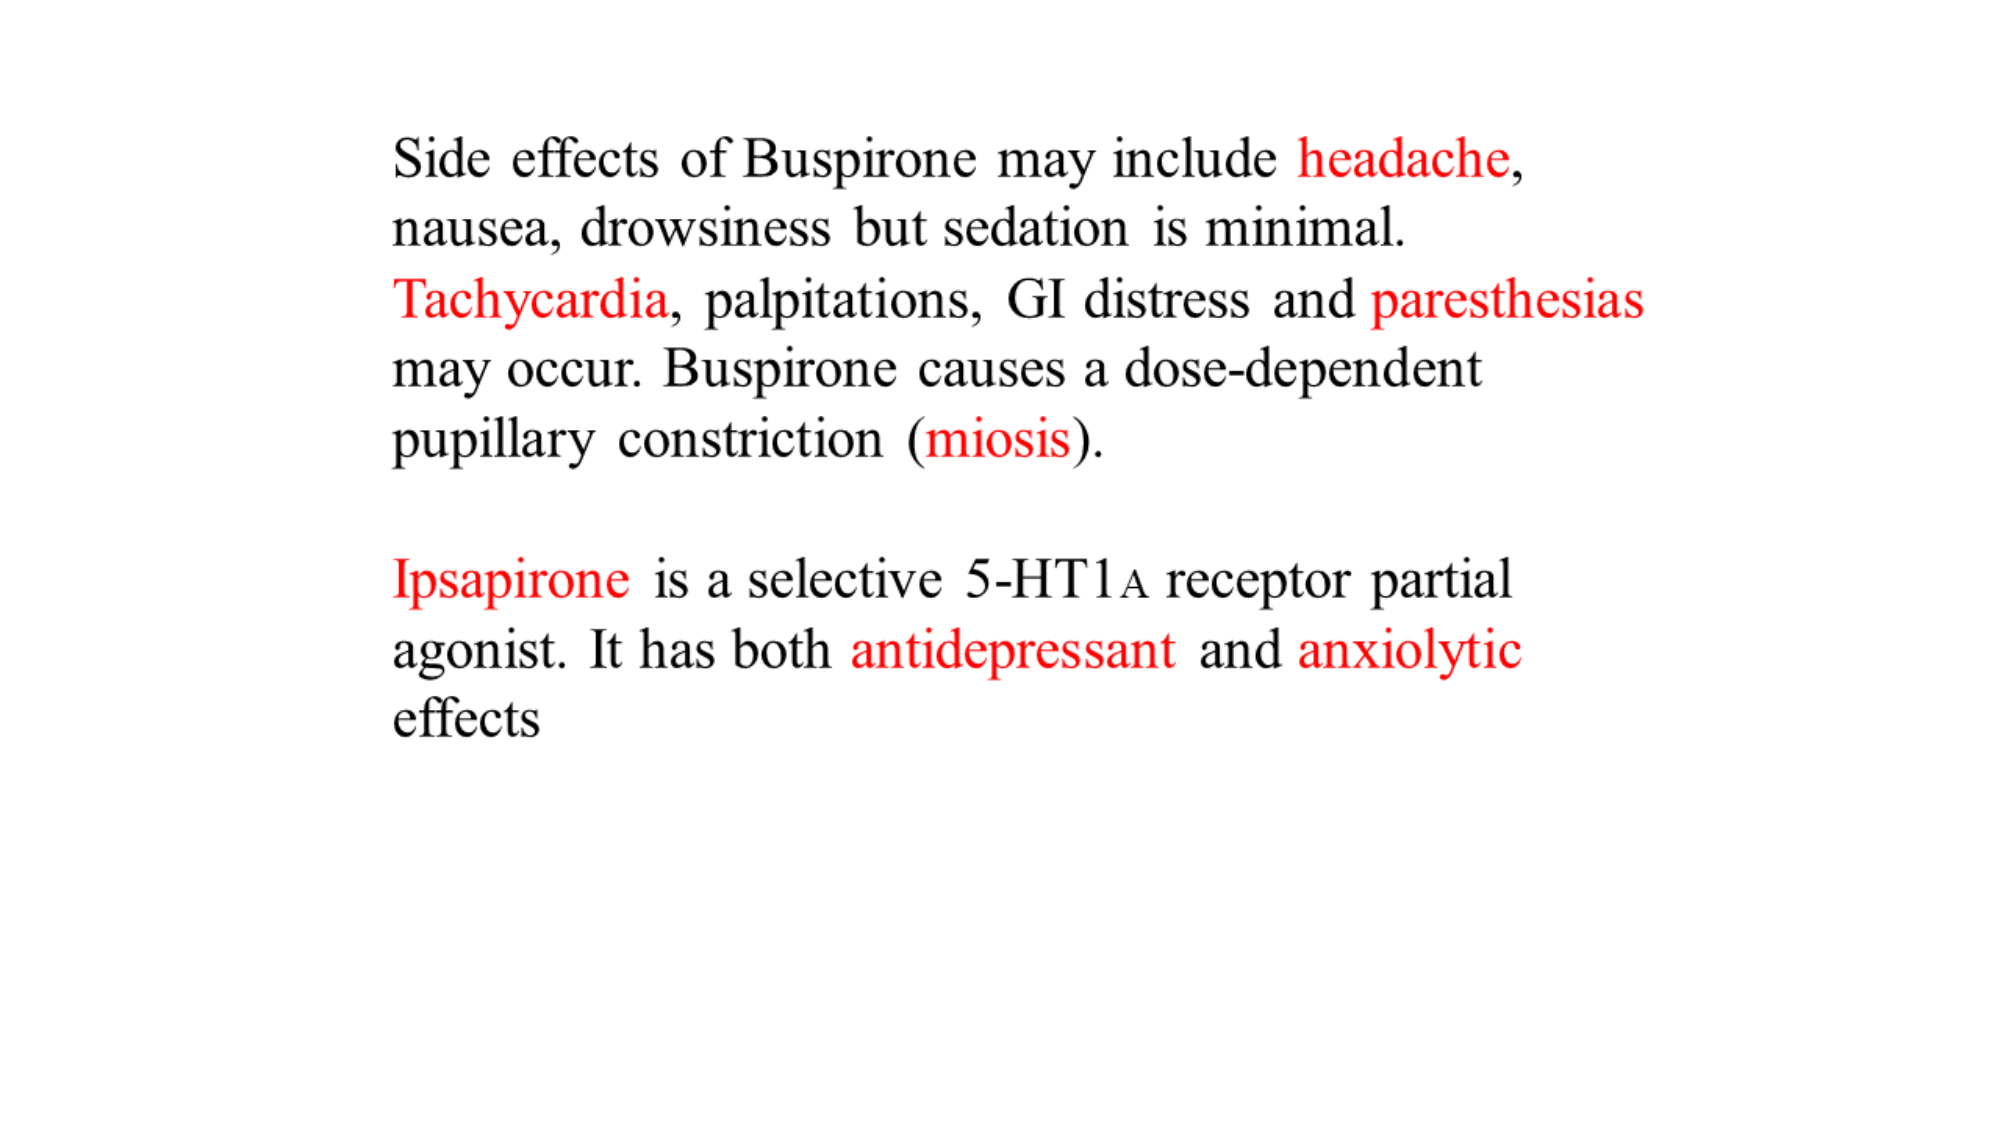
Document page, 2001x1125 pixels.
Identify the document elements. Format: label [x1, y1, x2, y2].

picture [249, 0, 1750, 1125]
